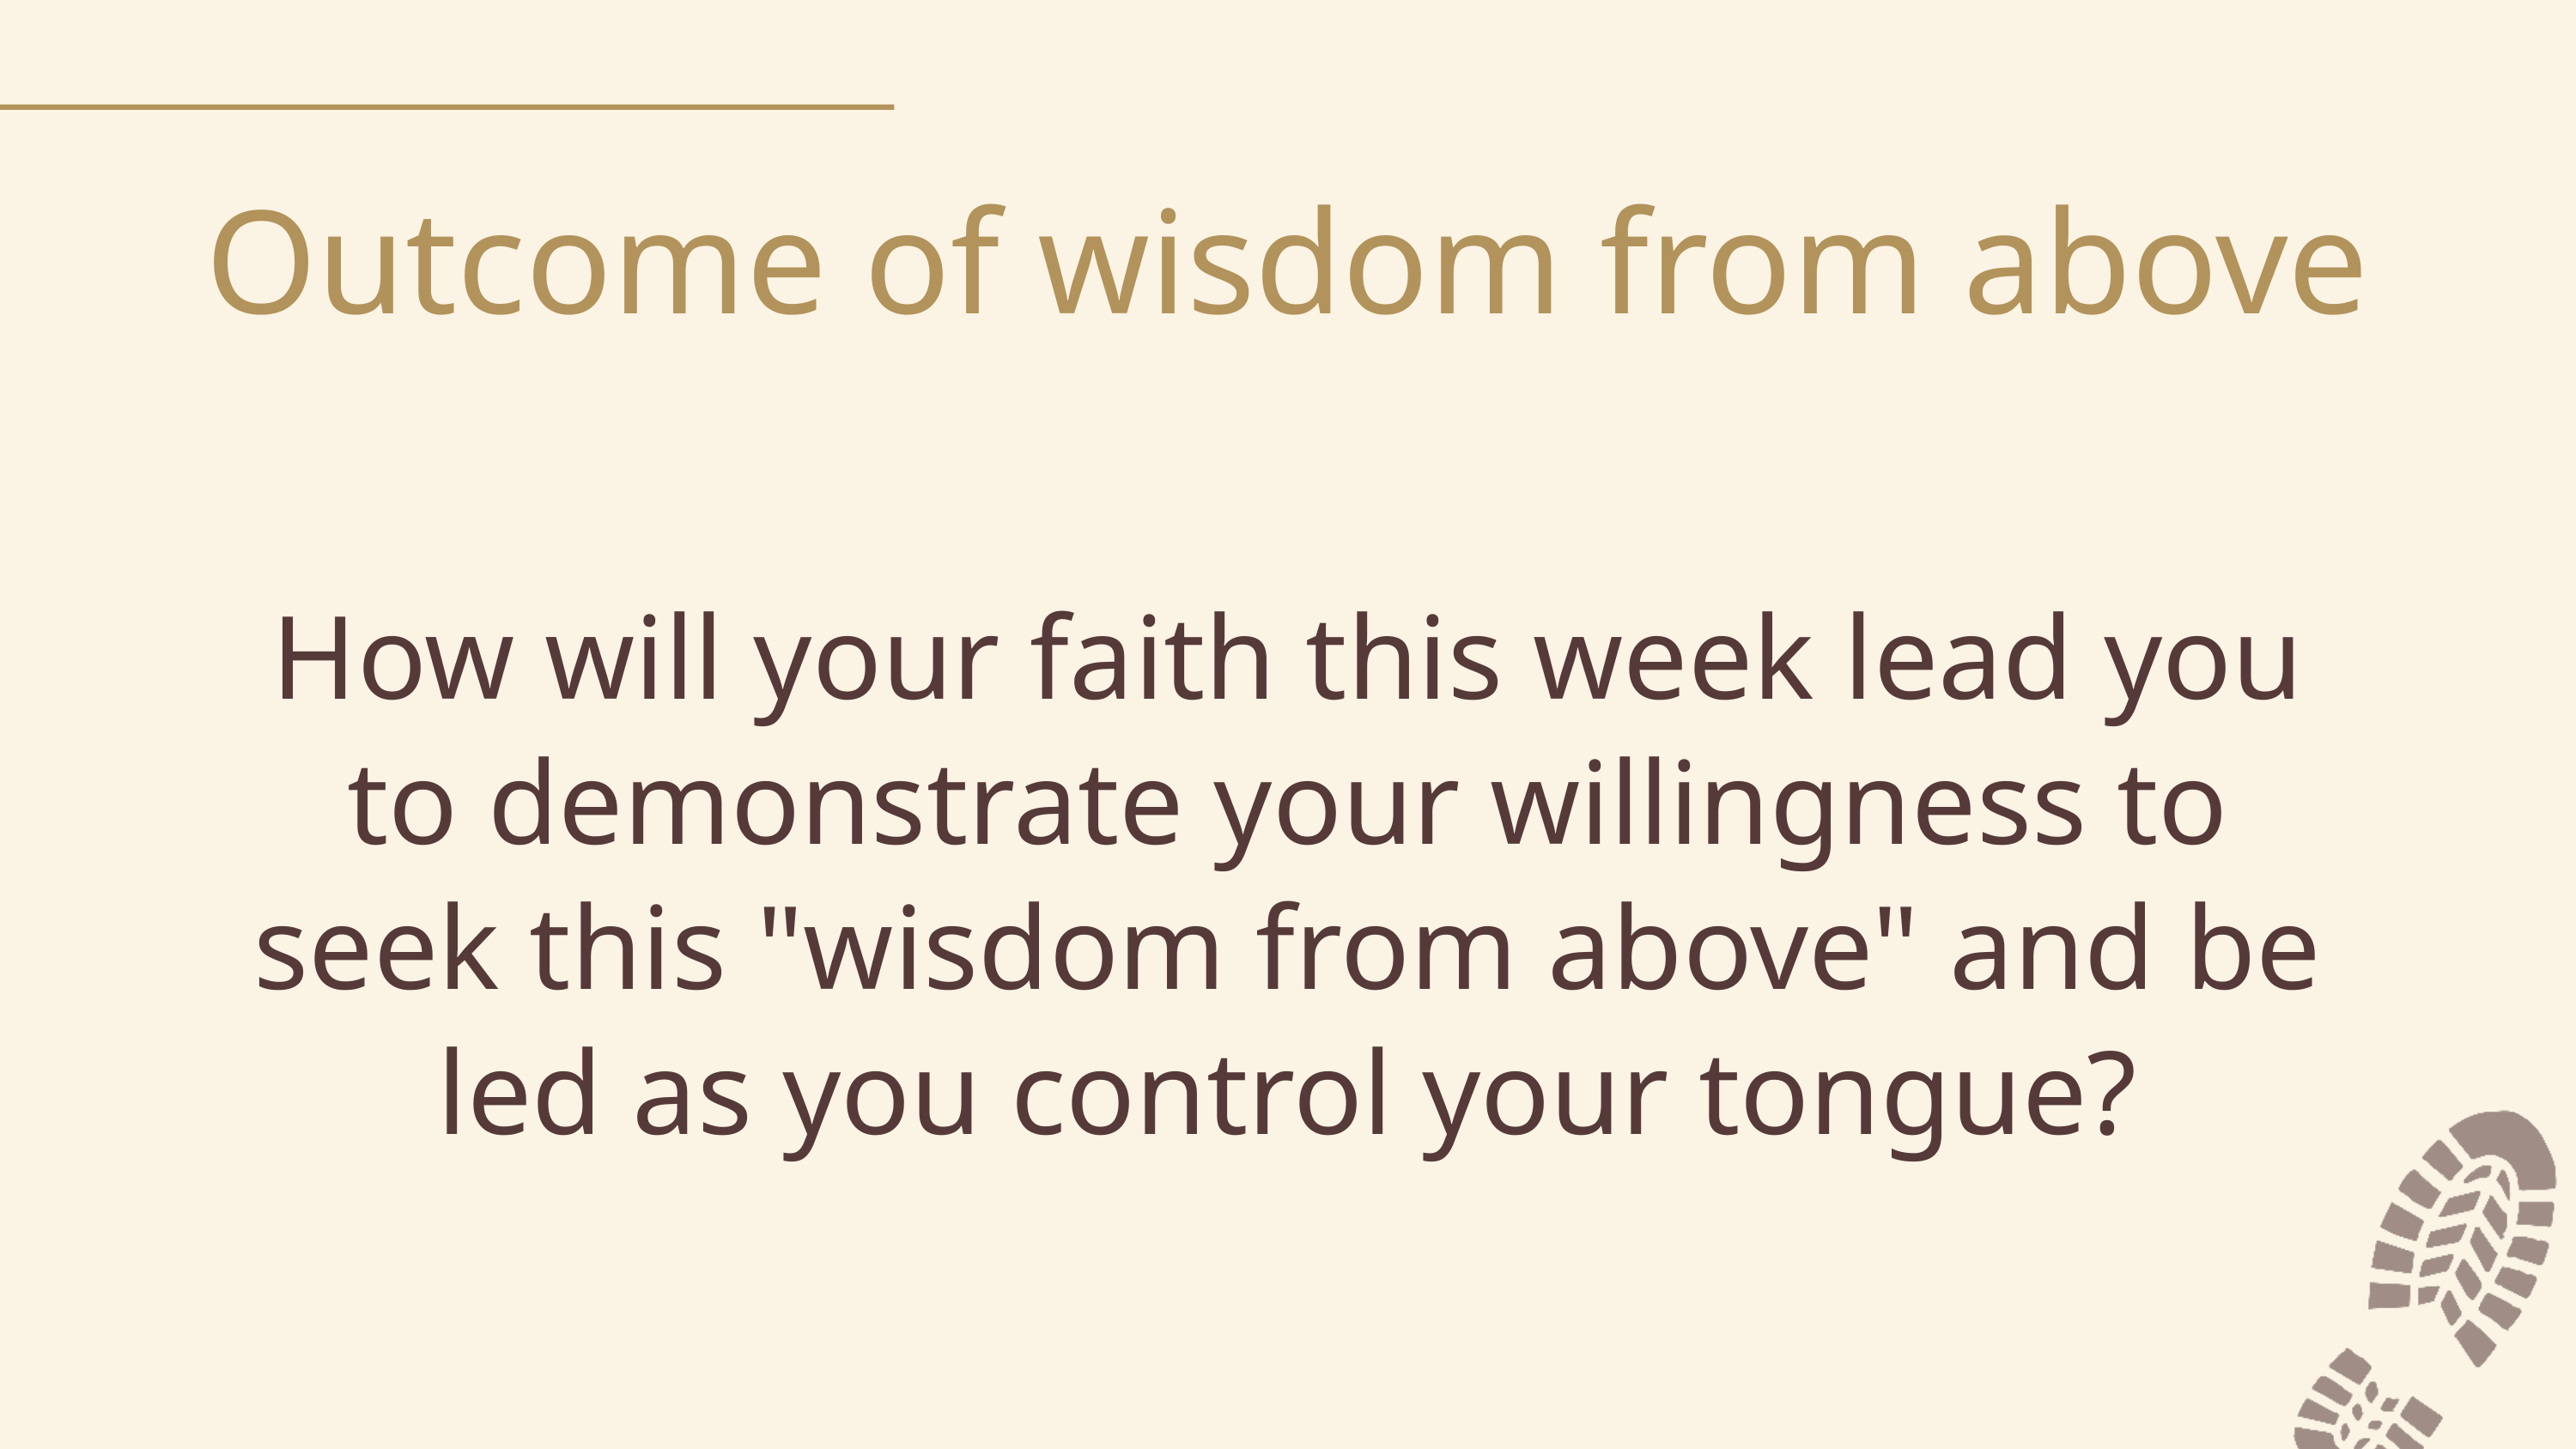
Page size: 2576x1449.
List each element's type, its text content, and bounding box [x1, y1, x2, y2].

text_box Outcome of wisdom from above [72, 170, 2504, 343]
text_box How will your faith this week lead you to demonstrate your willingness to seek this "wisdom from above" and be led as you control your tongue? [219, 577, 2357, 1158]
picture [2347, 1094, 2515, 1449]
